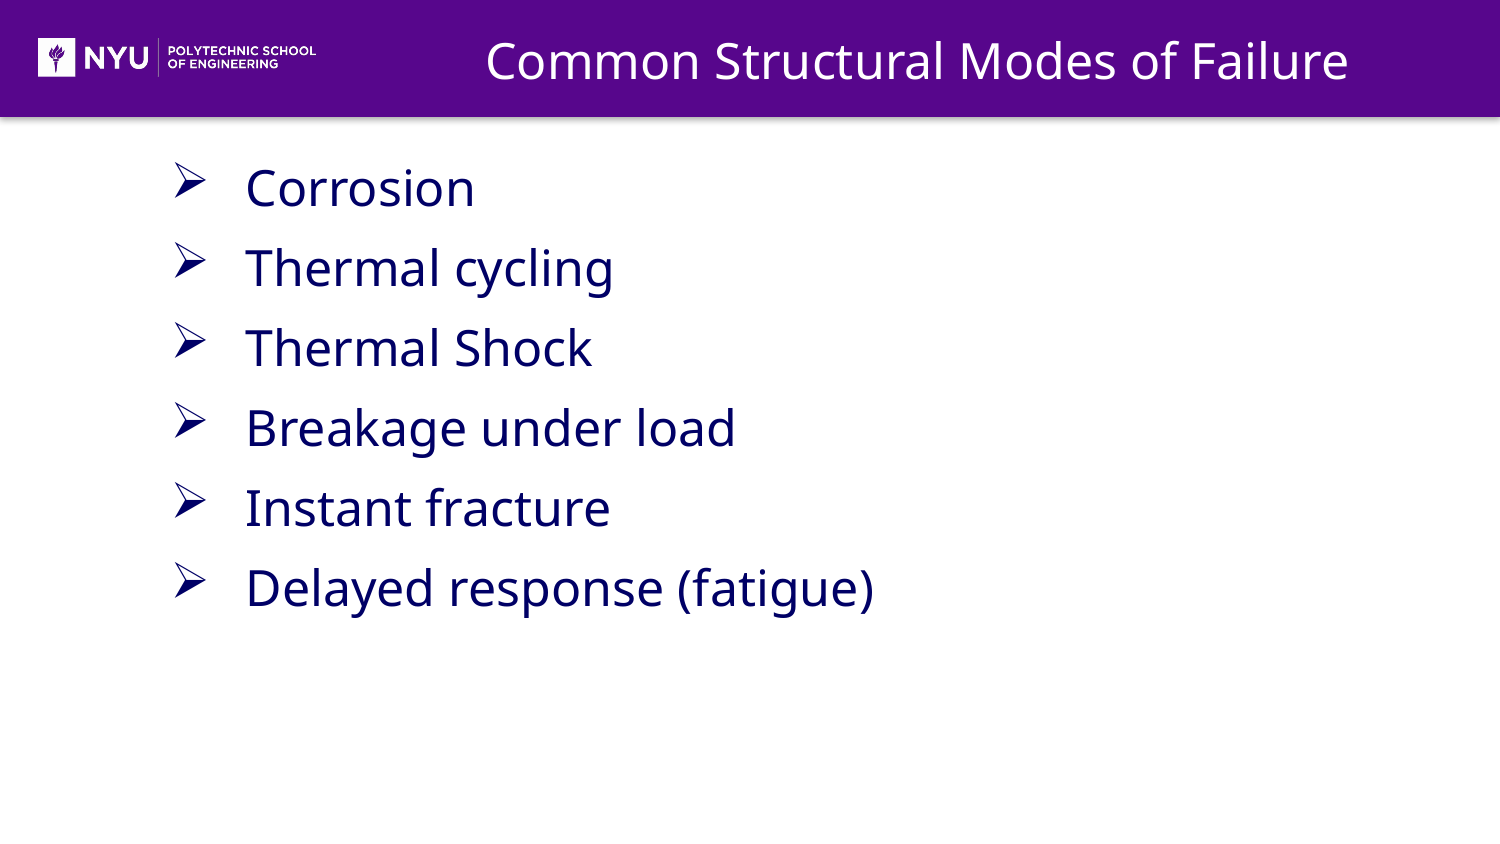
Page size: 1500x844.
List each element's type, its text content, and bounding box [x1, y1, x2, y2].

list Common Structural Modes of Failure [372, 37, 1463, 81]
text_box Corrosion Thermal cycling Thermal Shock Breakage under load Instant fracture Delayed response (fatigue) [155, 149, 1167, 745]
picture [38, 38, 316, 77]
